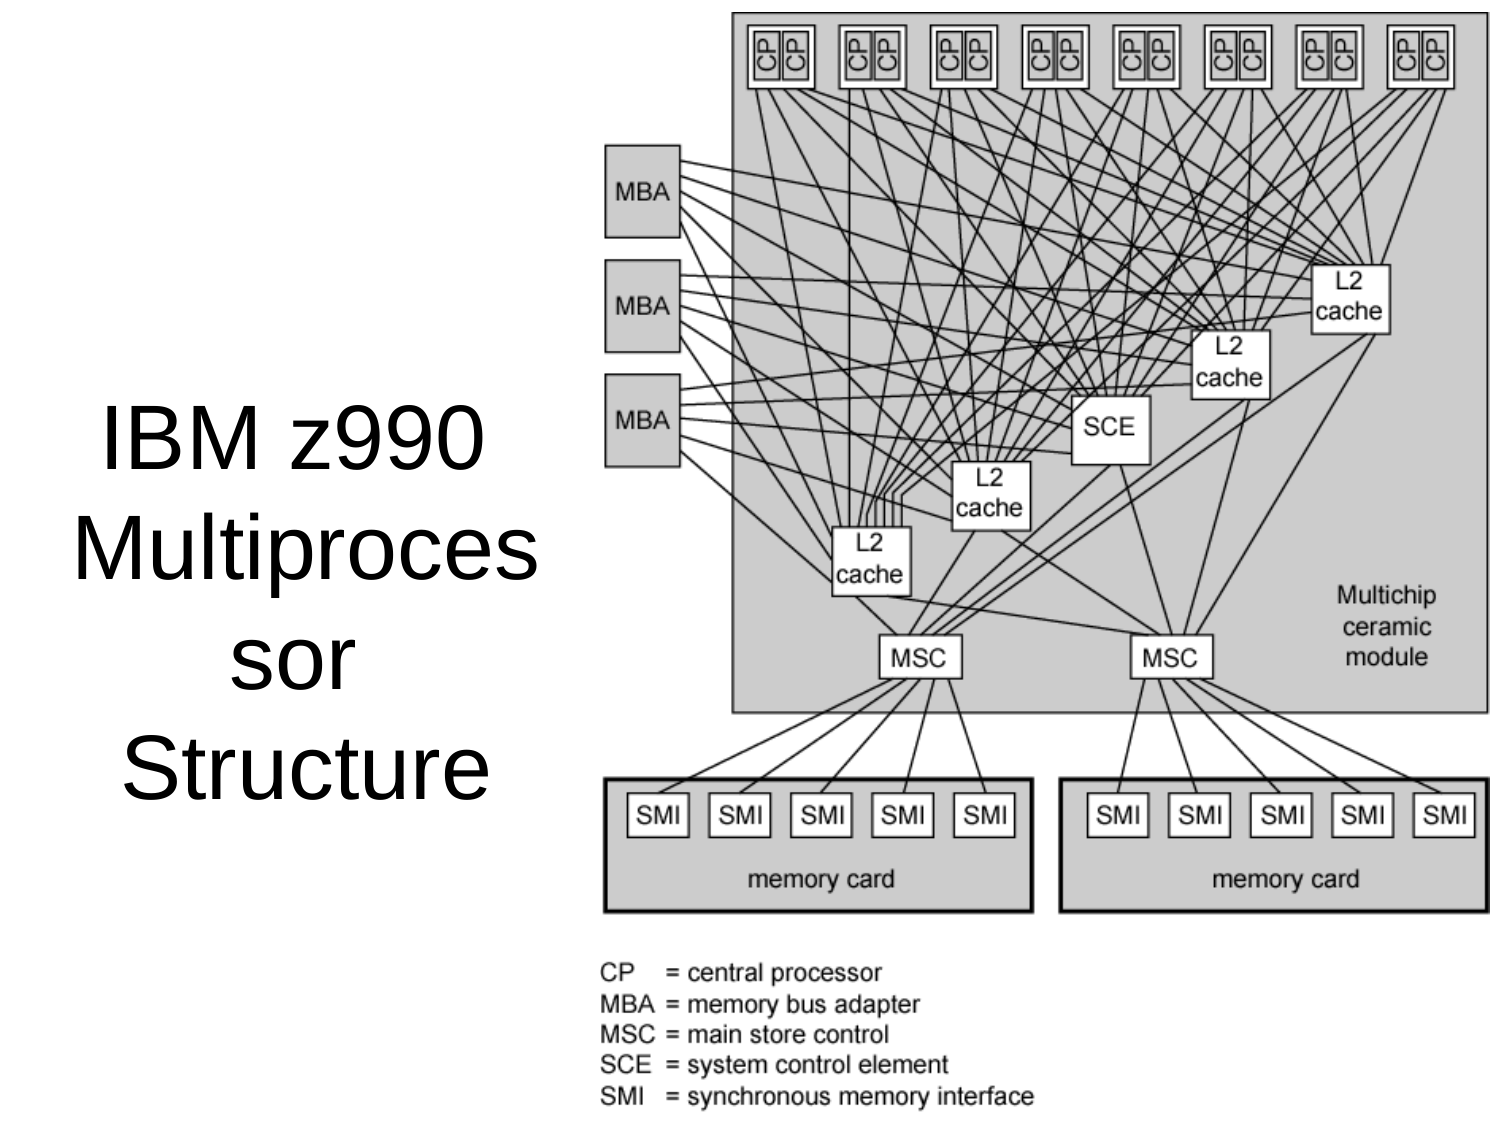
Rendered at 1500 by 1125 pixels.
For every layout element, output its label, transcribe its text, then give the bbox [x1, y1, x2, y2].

text_box IBM z990 Multiprocessor Structure [49, 224, 563, 971]
picture [599, 12, 1490, 1113]
text_box [74, 262, 594, 1005]
